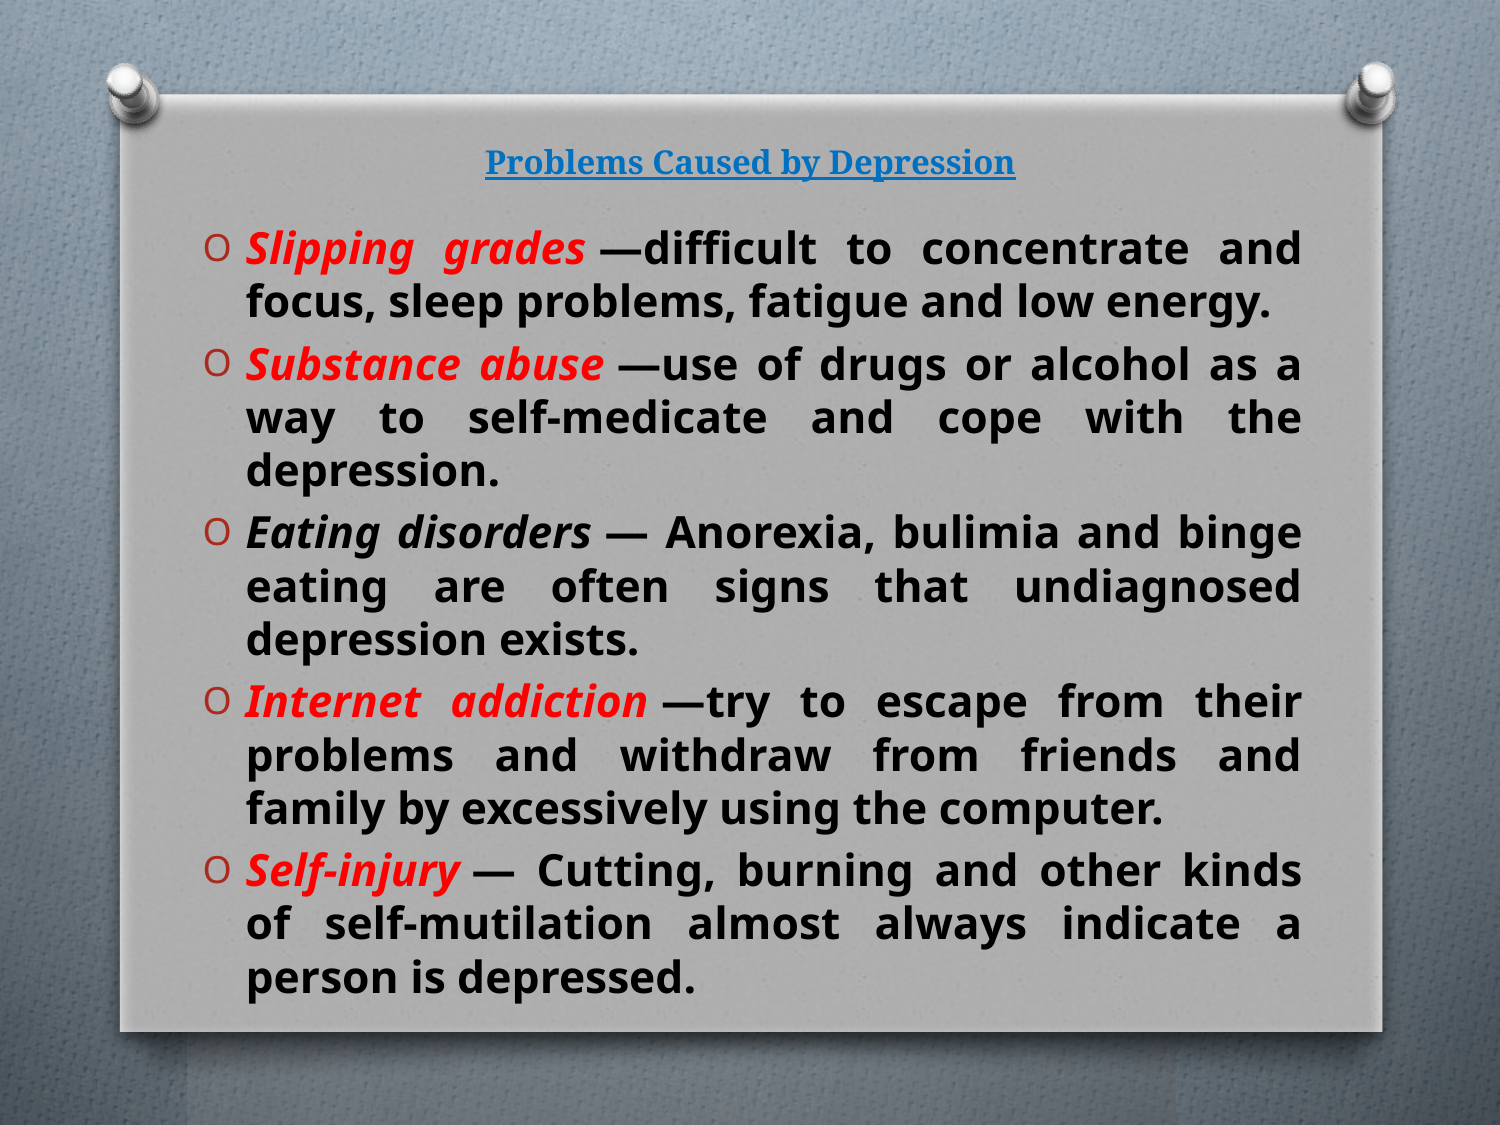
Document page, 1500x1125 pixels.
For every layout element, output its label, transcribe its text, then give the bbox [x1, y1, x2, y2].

list Slipping grades —difficult to concentrate and focus, sleep problems, fatigue and low energy. Substance abuse —use of drugs or alcohol as a way to self-medicate and cope with the depression. Eating disorders — Anorexia, bulimia and binge eating are often signs that undiagnosed depression exists. Internet addiction —try to escape from their problems and withdraw from friends and family by excessively using the computer. Self-injury — Cutting, burning and other kinds of self-mutilation almost always indicate a person is depressed. [187, 212, 1319, 1025]
picture [1317, 35, 1439, 156]
title Problems Caused by Depression [179, 134, 1323, 238]
picture [75, 29, 198, 153]
